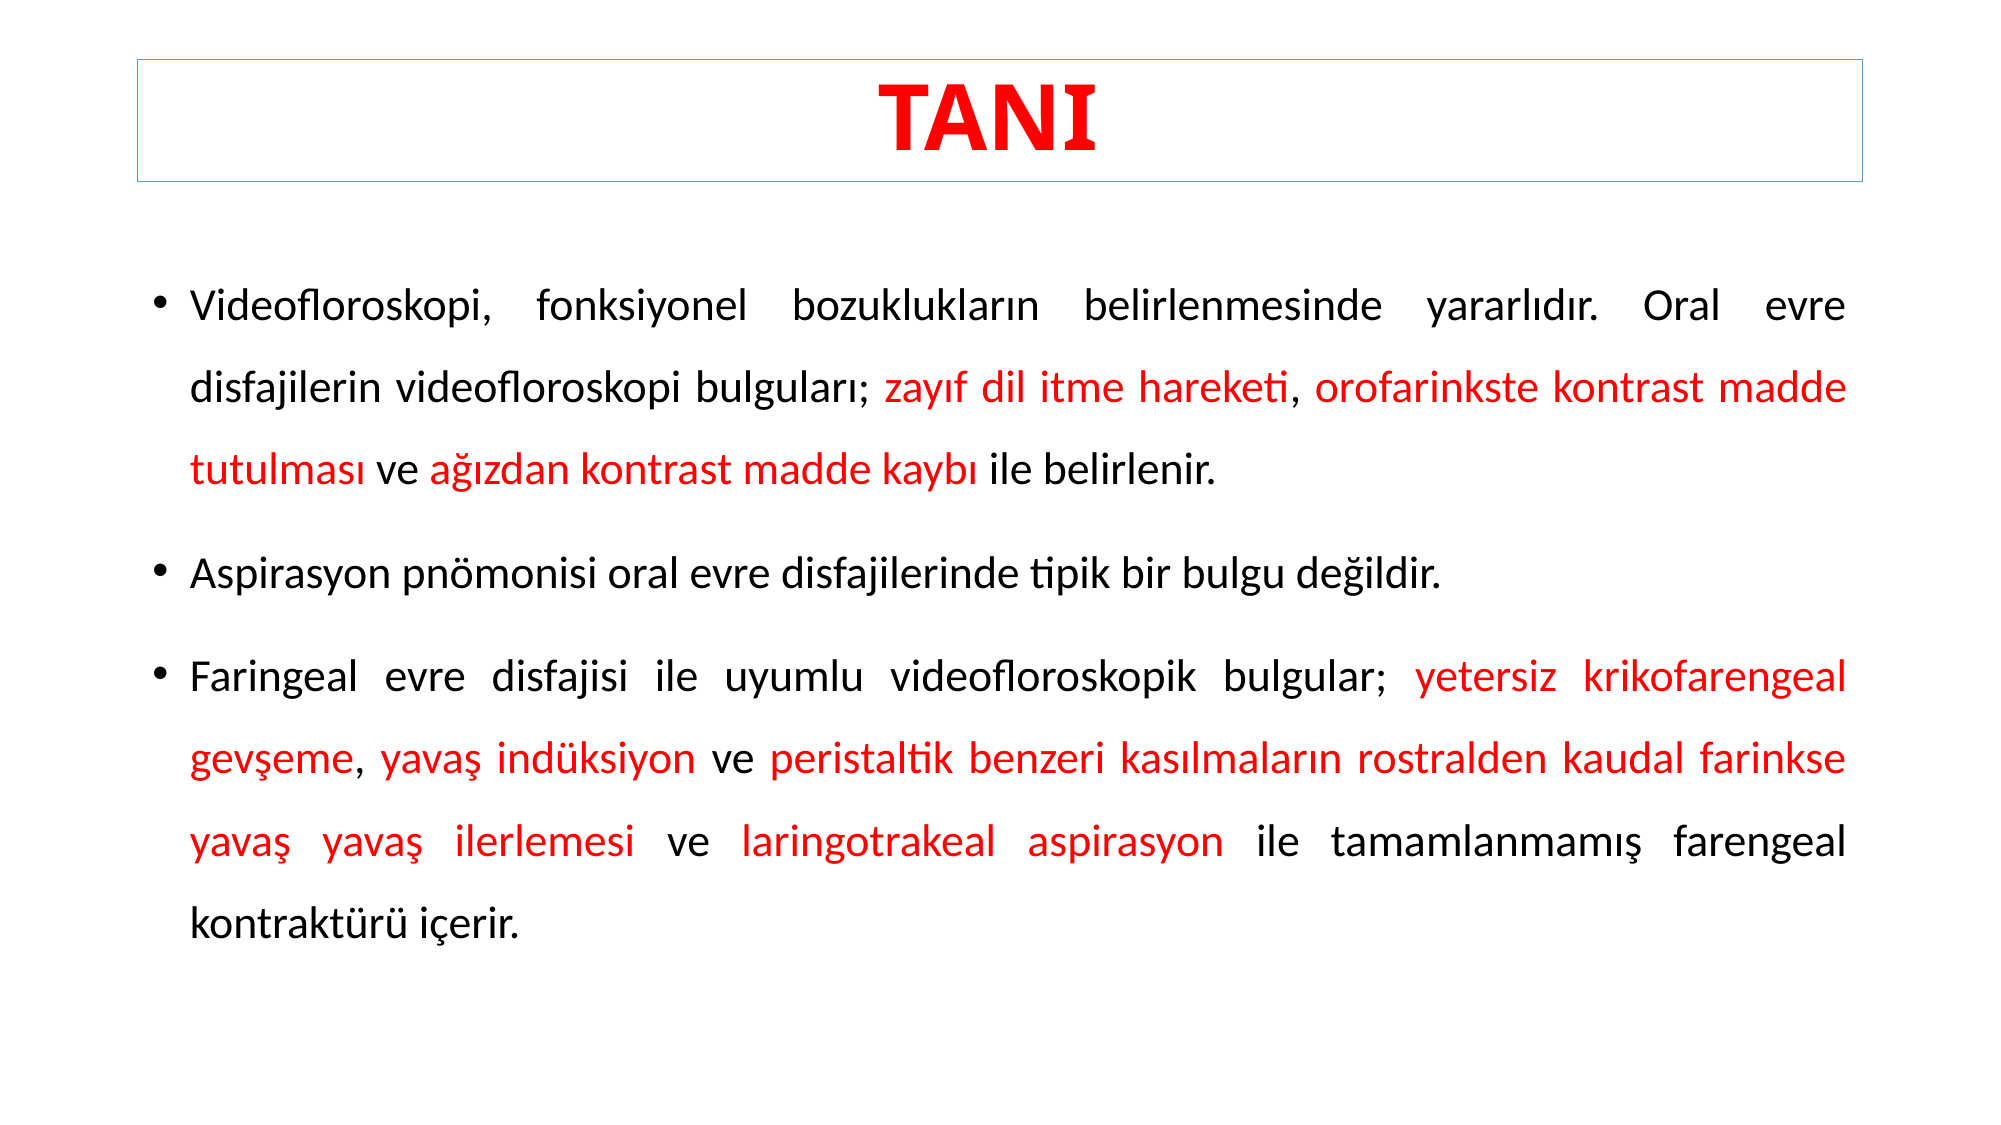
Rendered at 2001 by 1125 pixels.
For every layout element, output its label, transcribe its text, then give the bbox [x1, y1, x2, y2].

title TANI [137, 59, 1863, 182]
list Videofloroskopi, fonksiyonel bozuklukların belirlenmesinde yararlıdır. Oral evre disfajilerin videofloroskopi bulguları; zayıf dil itme hareketi, orofarinkste kontrast madde tutulması ve ağızdan kontrast madde kaybı ile belirlenir. Aspirasyon pnömonisi oral evre disfajilerinde tipik bir bulgu değildir. Faringeal evre disfajisi ile uyumlu videofloroskopik bulgular; yetersiz krikofarengeal gevşeme, yavaş indüksiyon ve peristaltik benzeri kasılmaların rostralden kaudal farinkse yavaş yavaş ilerlemesi ve laringotrakeal aspirasyon ile tamamlanmamış farengeal kontraktürü içerir. [137, 239, 1863, 1014]
